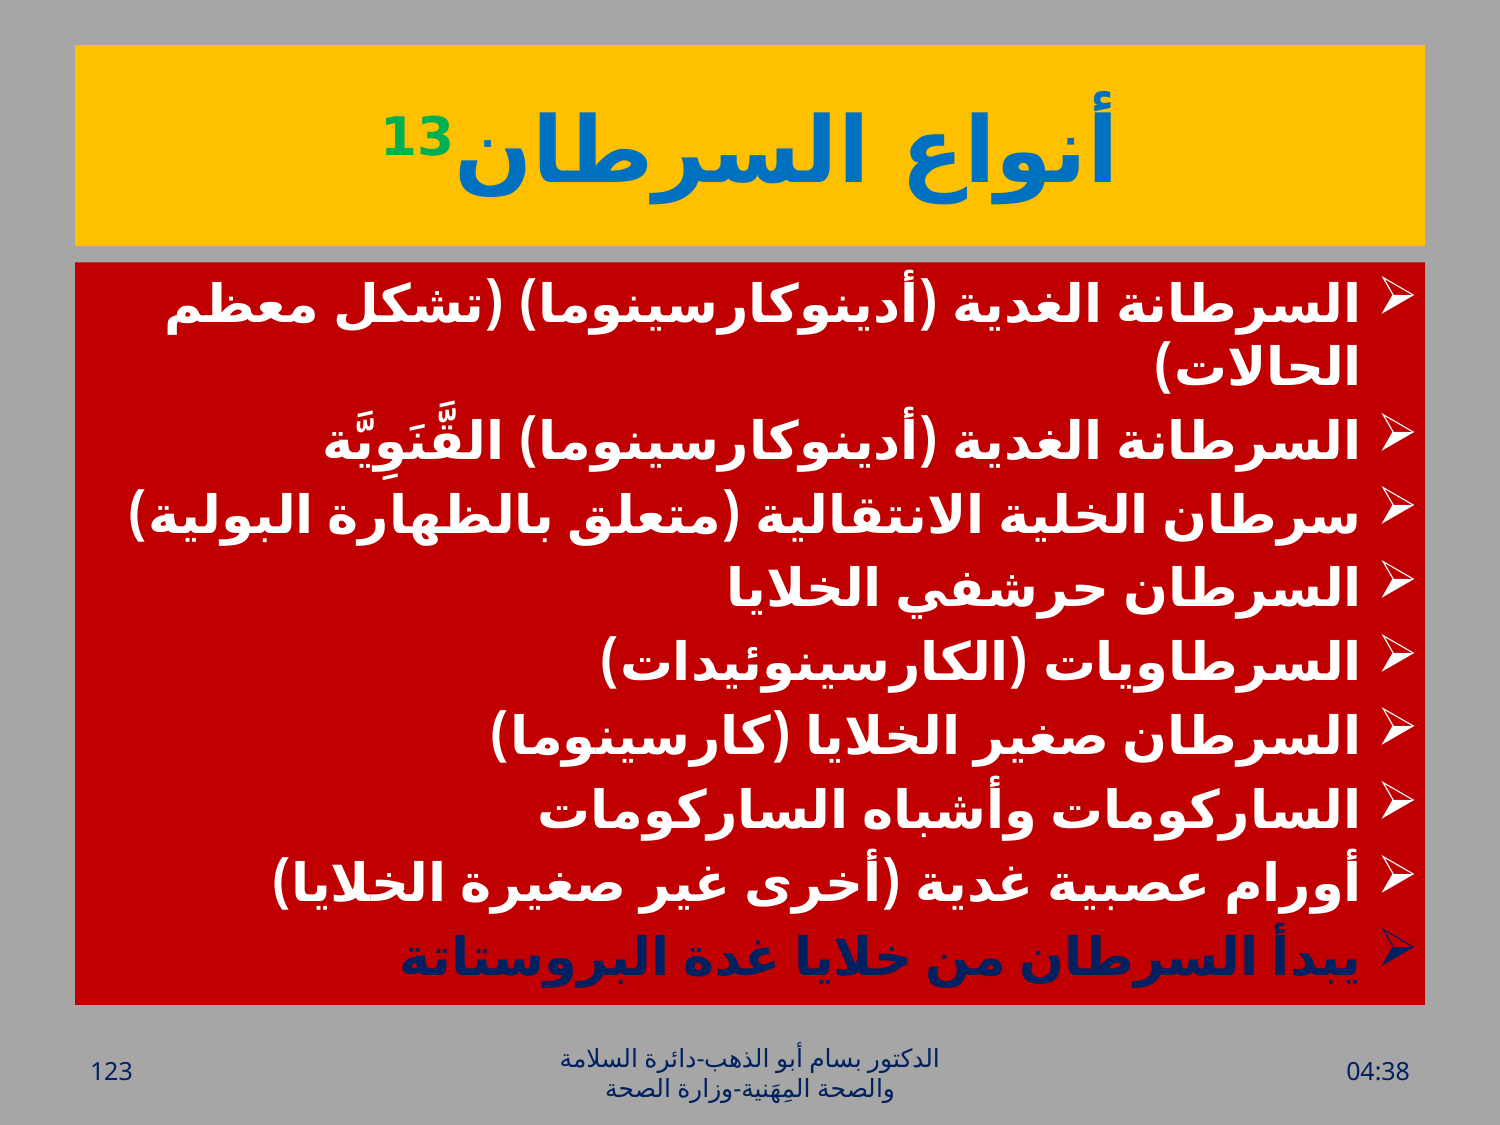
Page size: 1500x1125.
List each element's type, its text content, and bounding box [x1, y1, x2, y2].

title أنواع السرطان13 [75, 45, 1425, 247]
slide_number 123 [75, 1042, 425, 1103]
list السرطانة الغدية (أدينوكارسينوما) (تشكل معظم الحالات) السرطانة الغدية (أدينوكارسينوما) القَّنَوِيَّة سرطان الخلية الانتقالية (متعلق بالظهارة البولية) السرطان حرشفي الخلايا السرطاويات (الكارسينوئيدات) السرطان صغير الخلايا (كارسينوما) الساركومات وأشباه الساركومات أورام عصبية غدية (أخرى غير صغيرة الخلايا) يبدأ السرطان من خلايا غدة البروستاتة [75, 262, 1425, 1005]
footer الدكتور بسام أبو الذهب-دائرة السلامة والصحة المِهَنية-وزارة الصحة [512, 1042, 988, 1103]
slide_number الأحد، 17 نيسان، 2016 [1074, 1042, 1425, 1103]
